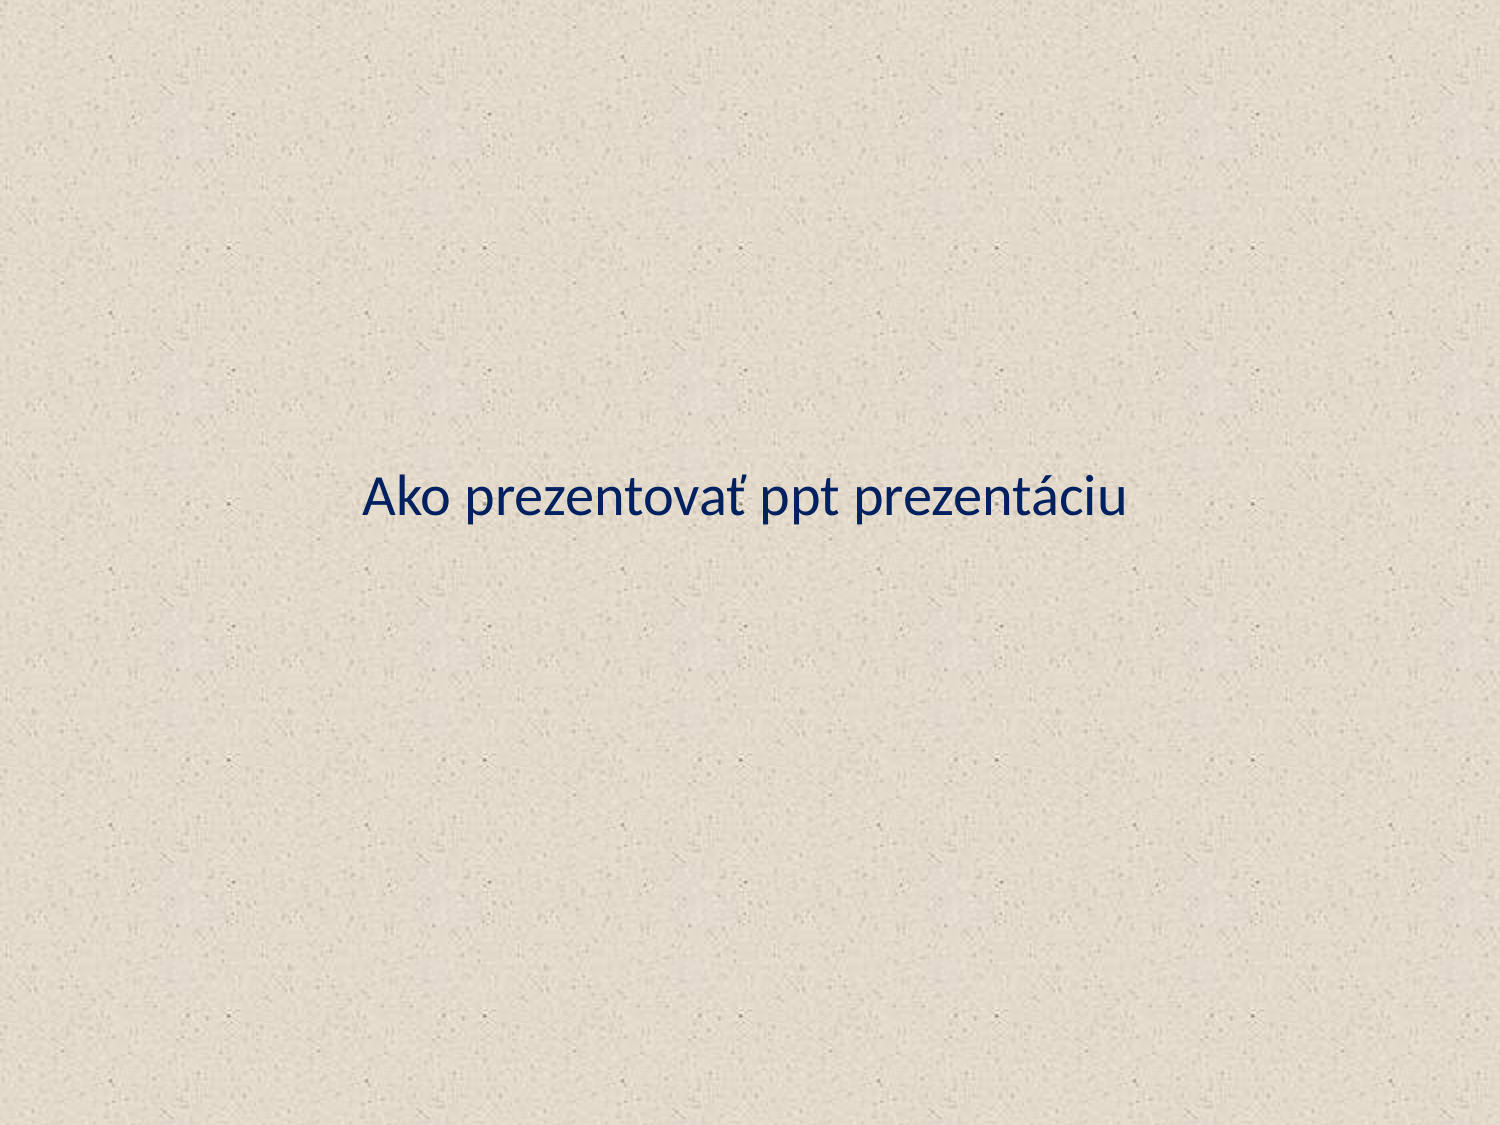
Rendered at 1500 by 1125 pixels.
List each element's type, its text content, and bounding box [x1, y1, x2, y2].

title Ako prezentovať ppt prezentáciu [70, 398, 1421, 586]
picture [0, 0, 1500, 1125]
